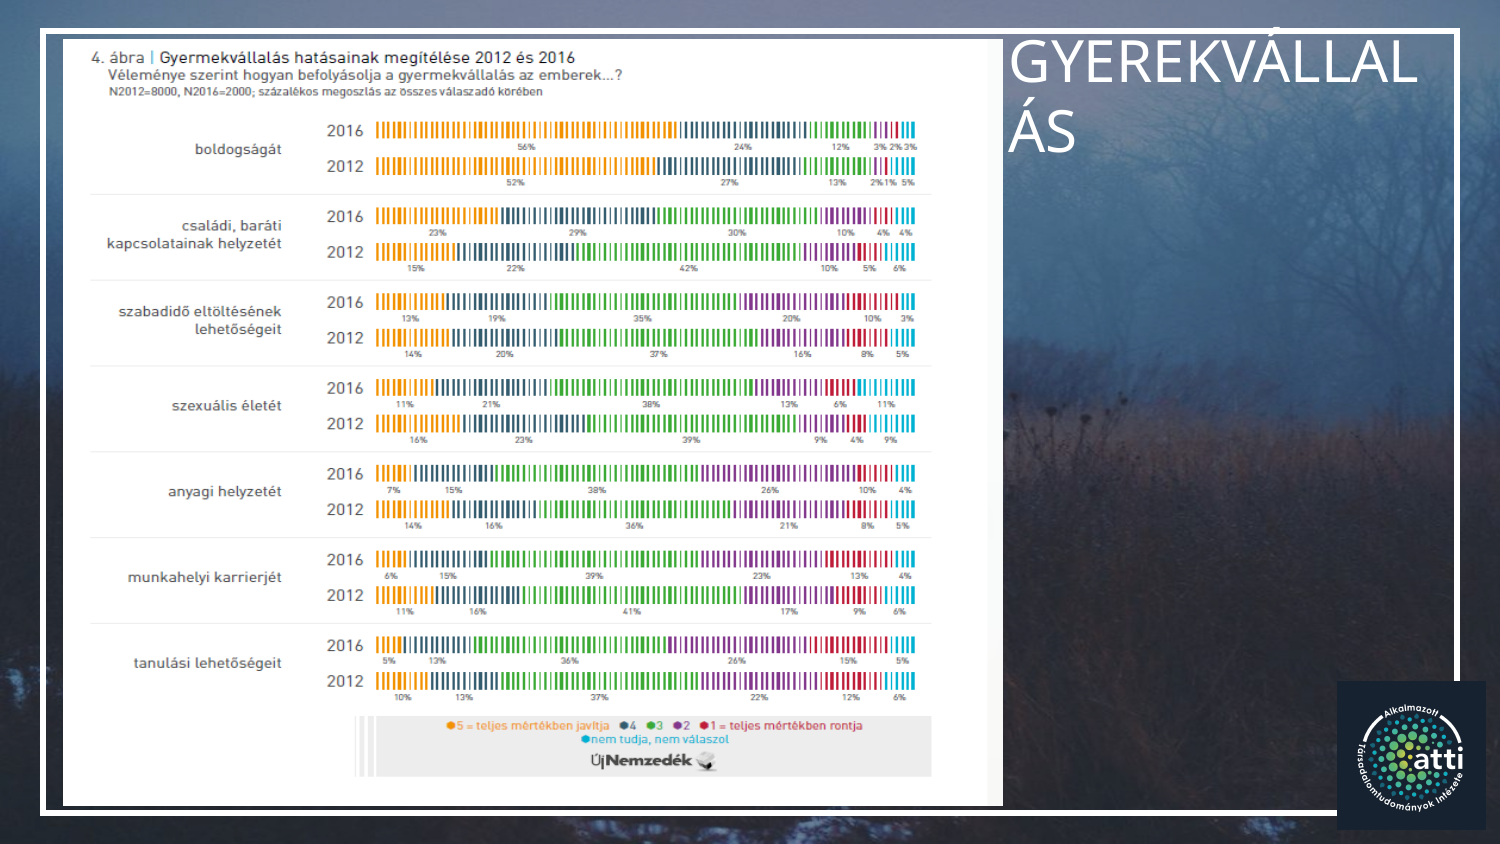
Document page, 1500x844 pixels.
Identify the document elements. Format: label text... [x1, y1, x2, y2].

title gyerekvállalás [1006, 43, 1466, 146]
picture [0, 0, 1500, 844]
